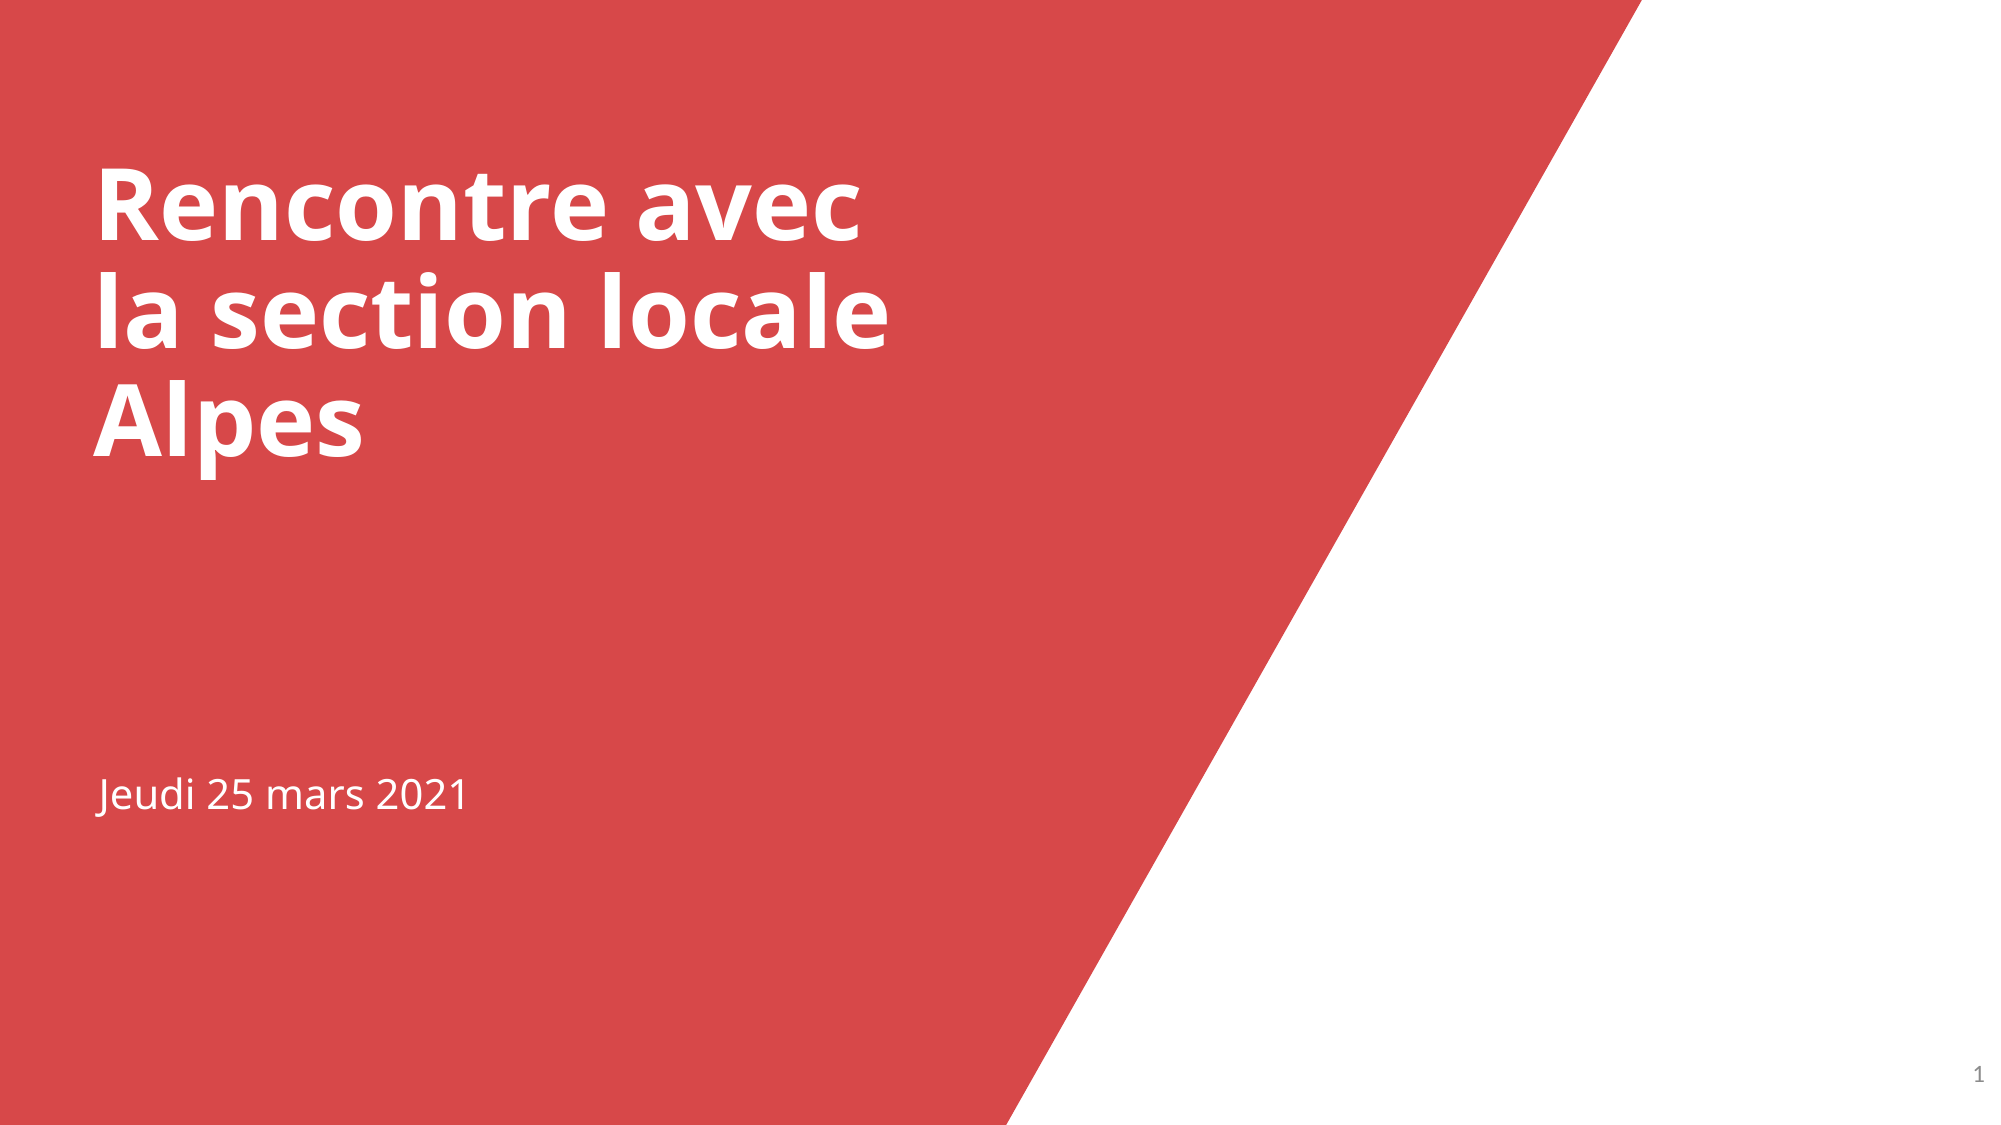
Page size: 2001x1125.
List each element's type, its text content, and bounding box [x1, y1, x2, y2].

slide_number 0 [1907, 1042, 2000, 1103]
list Jeudi 25 mars 2021 [98, 773, 1034, 819]
title Rencontre avec la section locale Alpes [93, 154, 957, 482]
